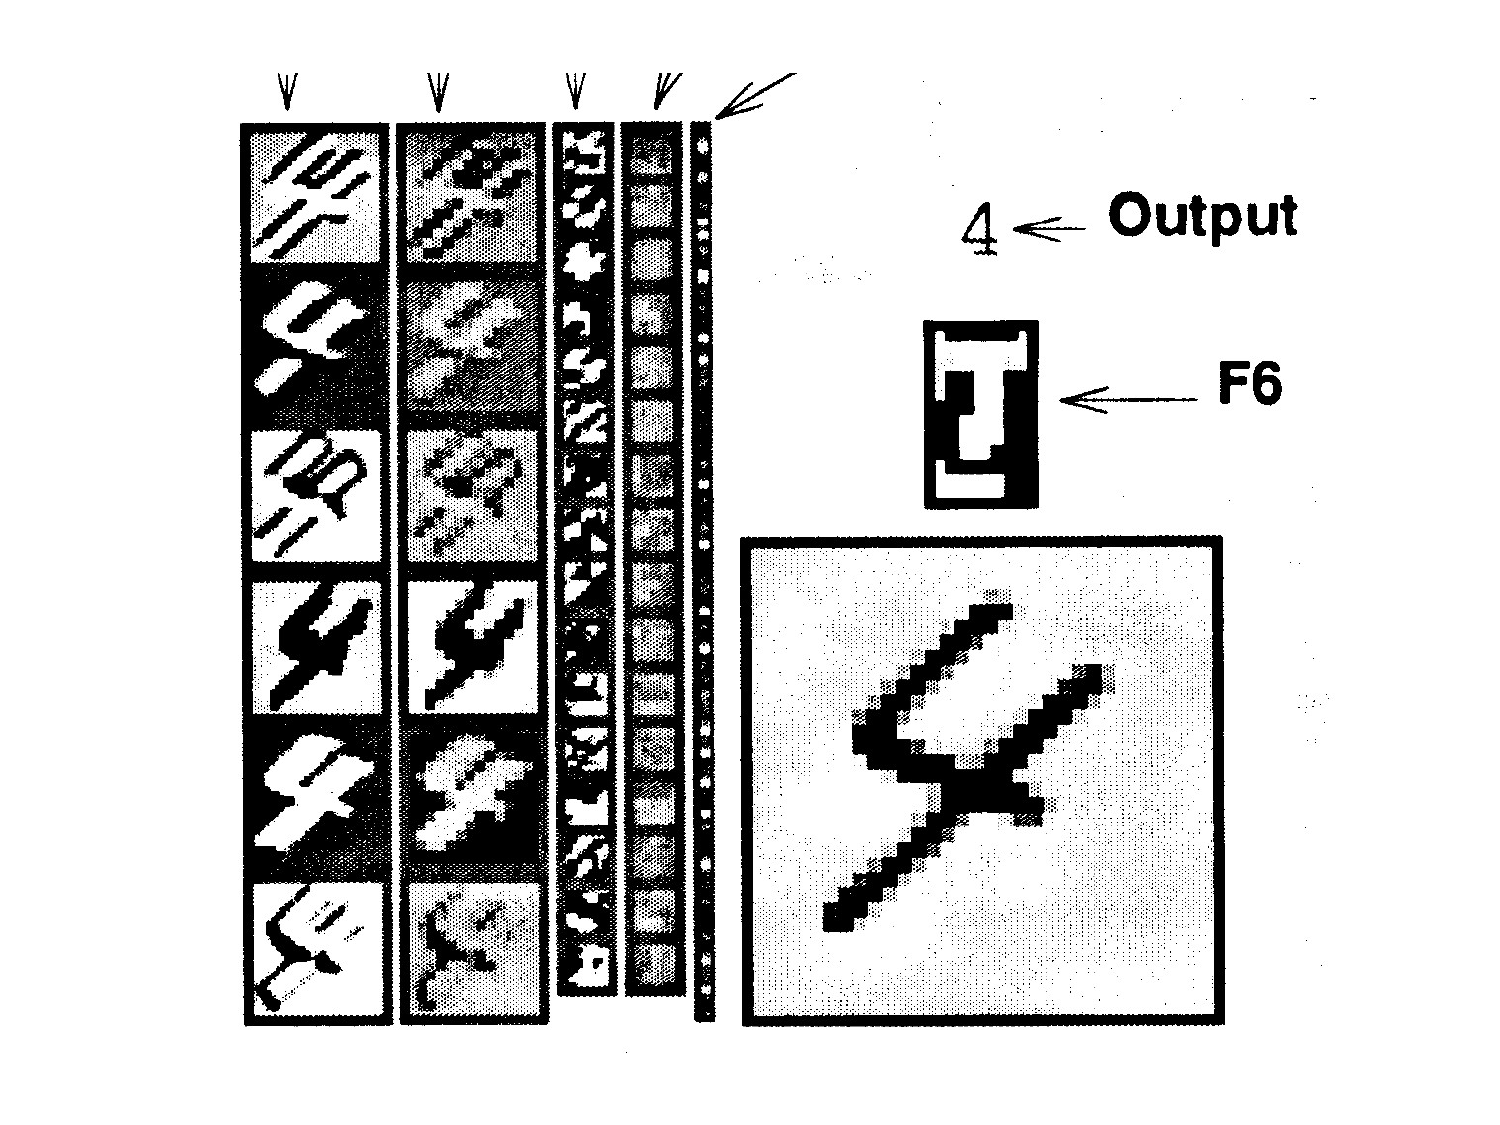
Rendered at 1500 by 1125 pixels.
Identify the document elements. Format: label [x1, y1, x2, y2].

picture [182, 73, 1336, 1077]
